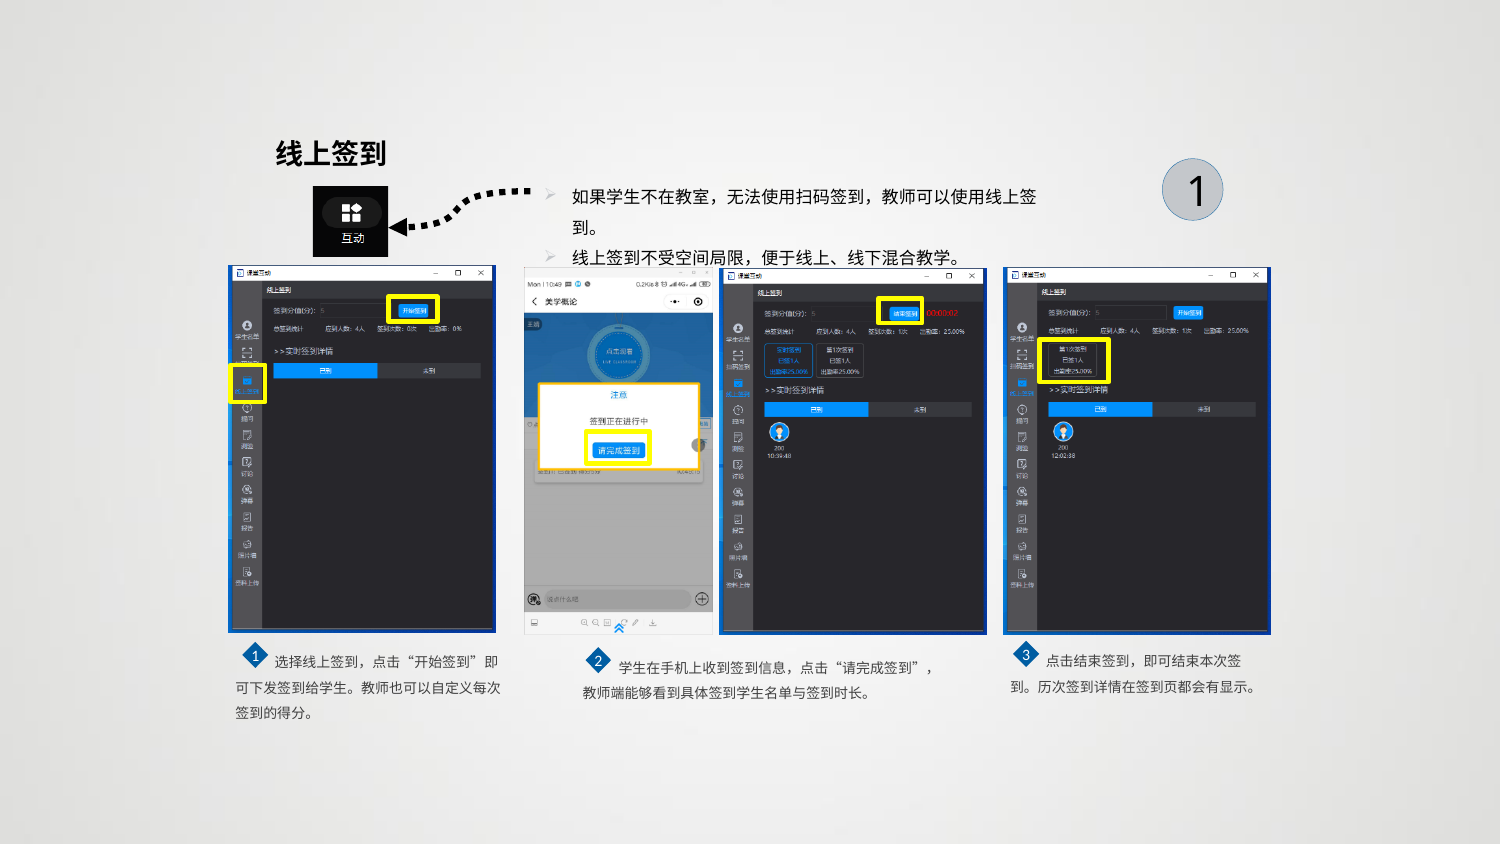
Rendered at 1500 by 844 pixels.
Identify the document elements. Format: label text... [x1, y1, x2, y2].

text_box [994, 636, 1279, 701]
picture [0, 0, 1500, 844]
text_box 1 [1160, 156, 1226, 223]
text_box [220, 637, 518, 728]
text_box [387, 190, 531, 228]
text_box 线上签到 [266, 136, 497, 195]
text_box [567, 643, 968, 707]
text_box 如果学生不在教室，无法使用扫码签到，教师可以使用线上签到。 线上签到不受空间局限，便于线上、线下混合教学。 [528, 168, 1074, 276]
